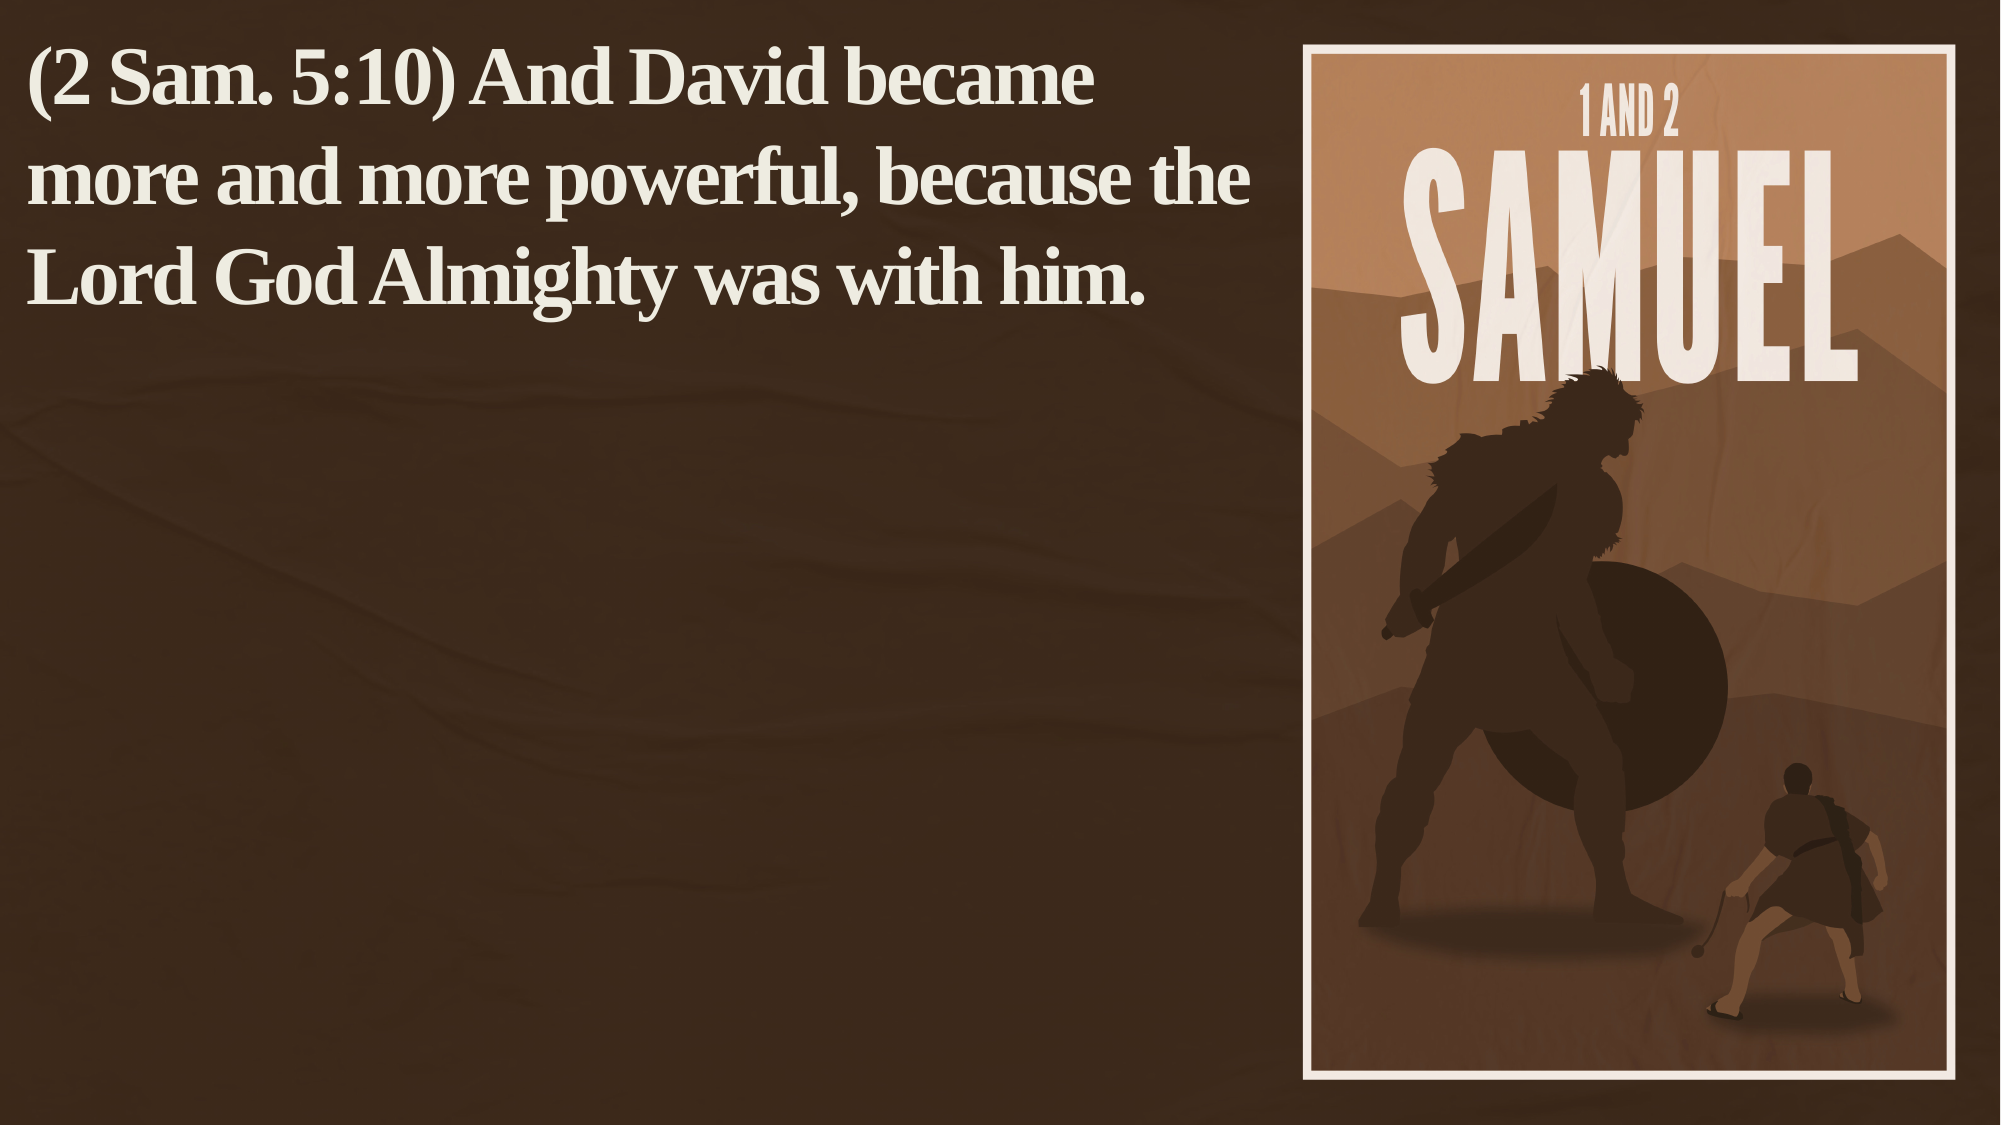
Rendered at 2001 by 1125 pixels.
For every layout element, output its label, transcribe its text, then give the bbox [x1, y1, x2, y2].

picture [0, 0, 2001, 1125]
text_box (2 Sam. 5:10) And David became more and more powerful, because the Lord God Almighty was with him. [11, 13, 1289, 329]
